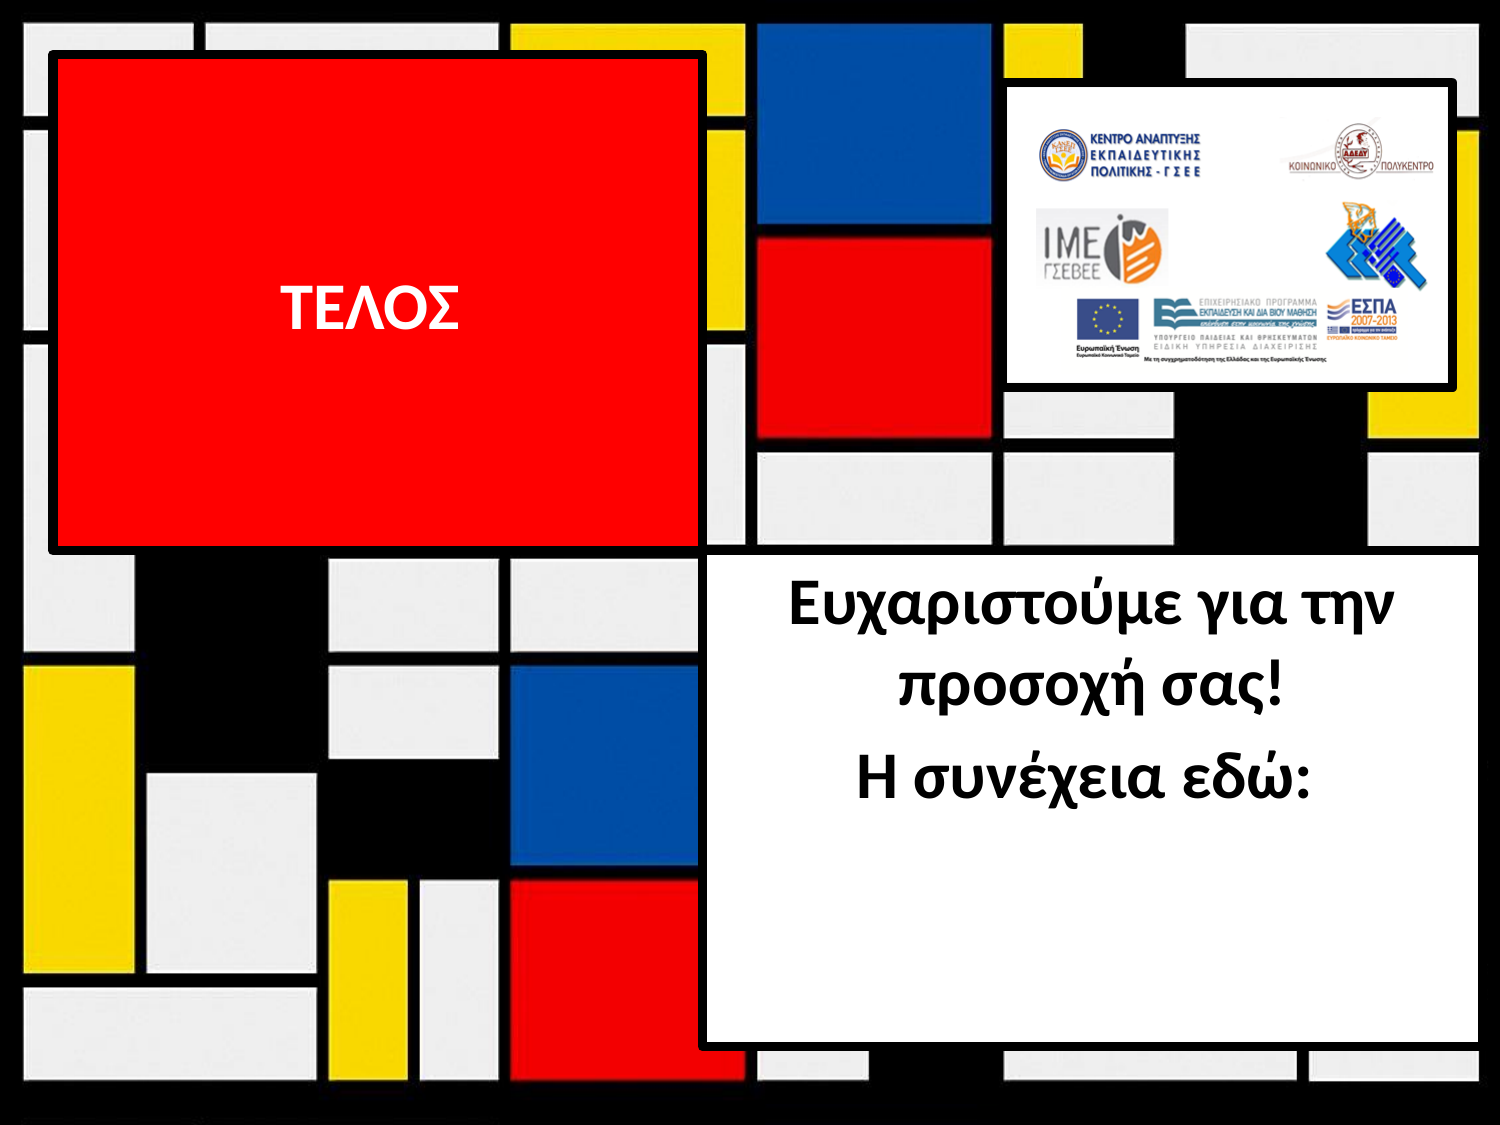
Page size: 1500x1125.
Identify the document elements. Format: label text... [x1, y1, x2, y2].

picture [0, 0, 1500, 1125]
subtitle Ευχαριστούμε για την προσοχή σας! Η συνέχεια εδώ: [702, 550, 1483, 1047]
title ΤΕΛΟΣ [53, 54, 703, 551]
